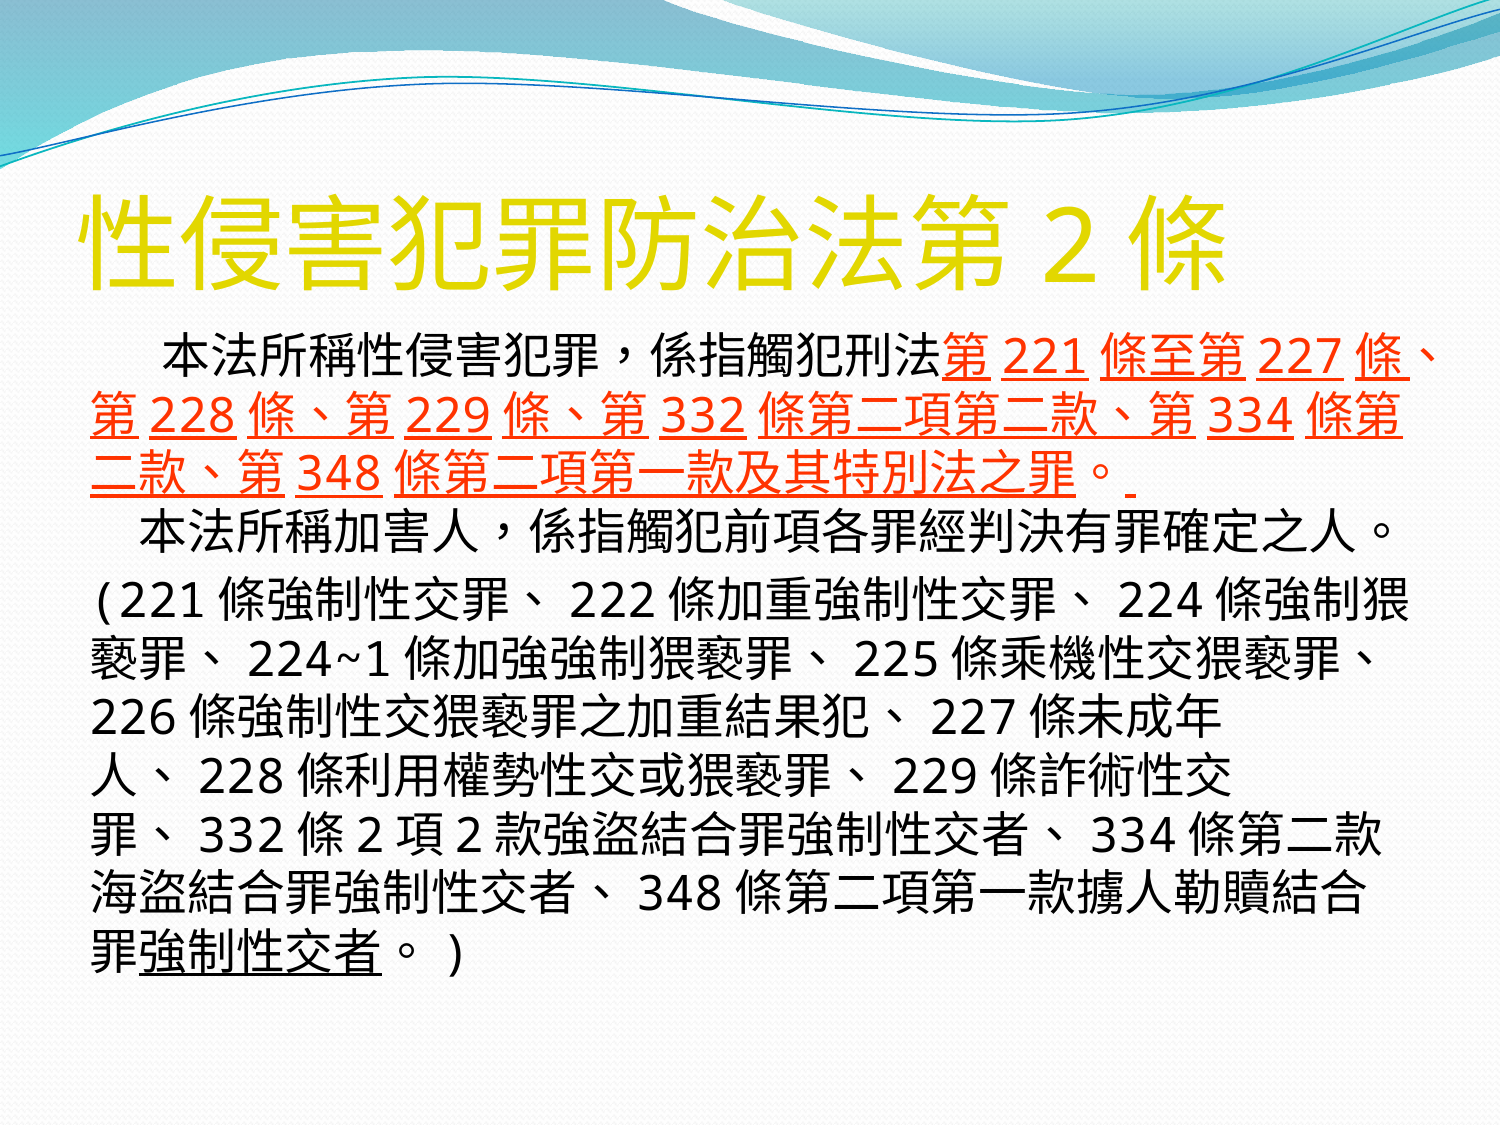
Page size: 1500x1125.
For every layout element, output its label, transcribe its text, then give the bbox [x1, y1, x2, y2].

title 性侵害犯罪防治法第2條 [75, 115, 1425, 303]
list 本法所稱性侵害犯罪，係指觸犯刑法第221條至第227條、第228條、第229條、第332條第二項第二款、第334條第二款、第348條第二項第一款及其特別法之罪。 本法所稱加害人，係指觸犯前項各罪經判決有罪確定之人。 (221條強制性交罪、222條加重強制性交罪、224條強制猥褻罪、224~1條加強強制猥褻罪、225條乘機性交猥褻罪、226條強制性交猥褻罪之加重結果犯、227條未成年人、228條利用權勢性交或猥褻罪、229條詐術性交罪、332條2項2款強盜結合罪強制性交者、334條第二款海盜結合罪強制性交者、348條第二項第一款擄人勒贖結合罪強制性交者。) [75, 317, 1425, 1038]
